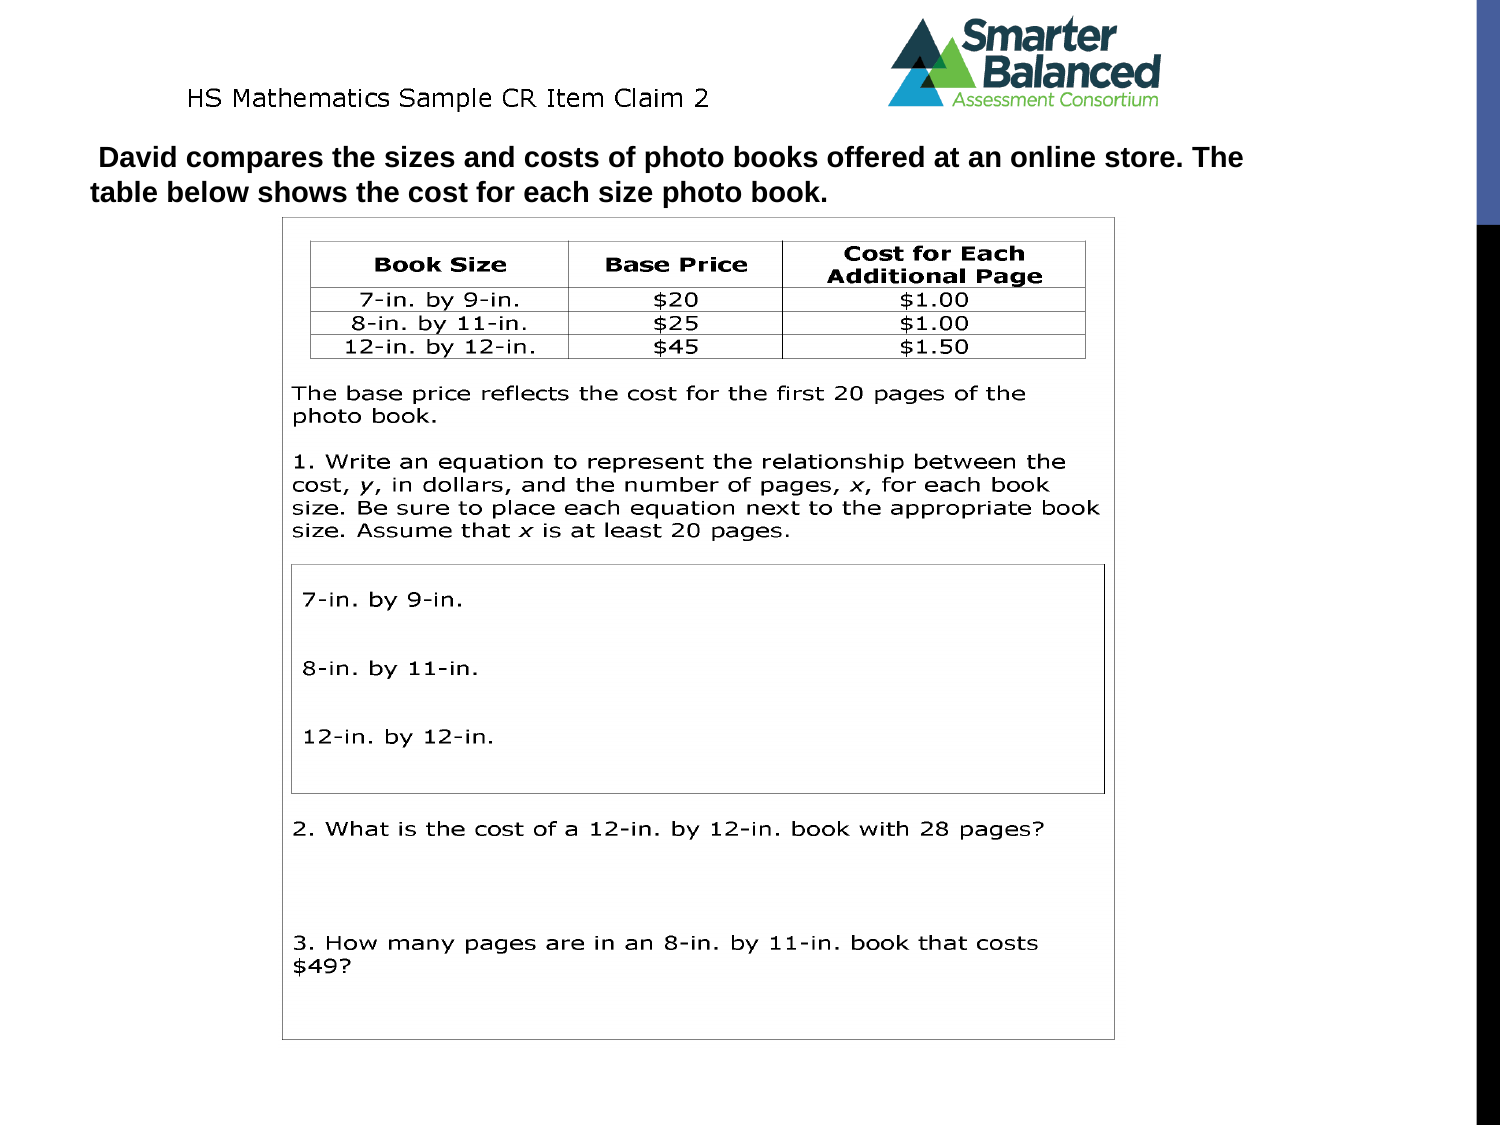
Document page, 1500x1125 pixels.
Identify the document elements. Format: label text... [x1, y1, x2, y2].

picture [157, 0, 1226, 129]
list David compares the sizes and costs of photo books offered at an online store. The table below shows the cost for each size photo book. [75, 130, 1325, 848]
picture [278, 213, 1127, 1048]
